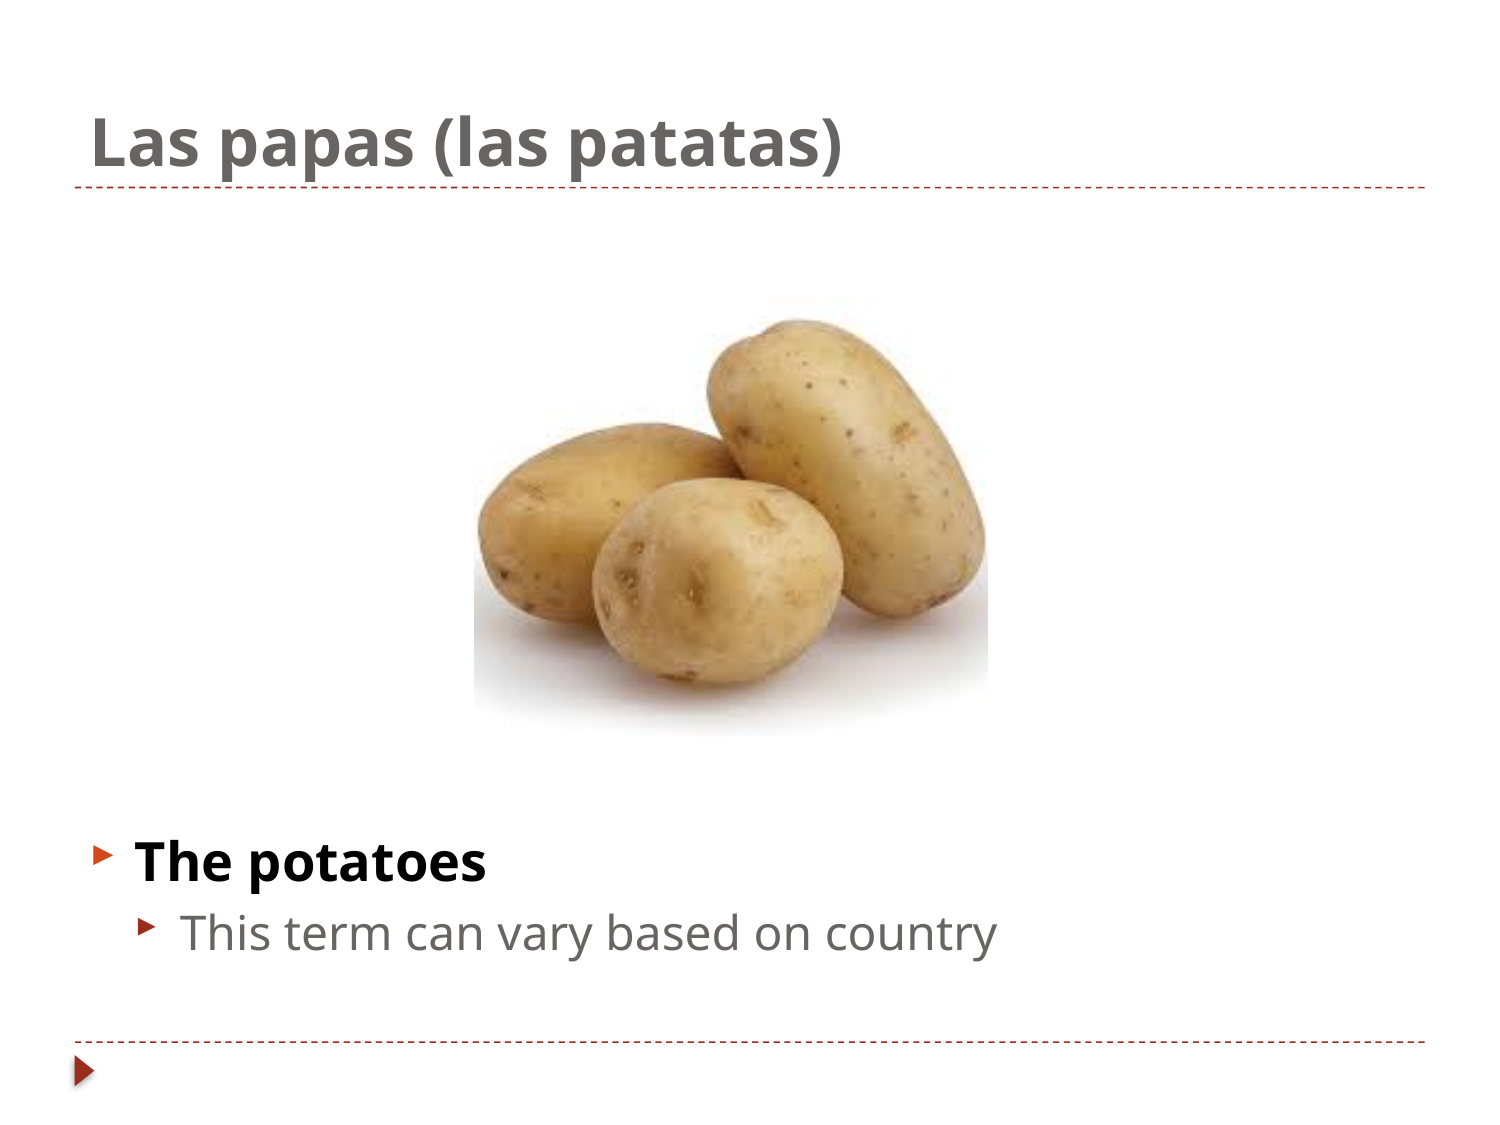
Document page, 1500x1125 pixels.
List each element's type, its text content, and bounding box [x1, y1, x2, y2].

title Las papas (las patatas) [75, 24, 1425, 188]
list The potatoes This term can vary based on country [75, 200, 1425, 1010]
picture [474, 262, 988, 776]
